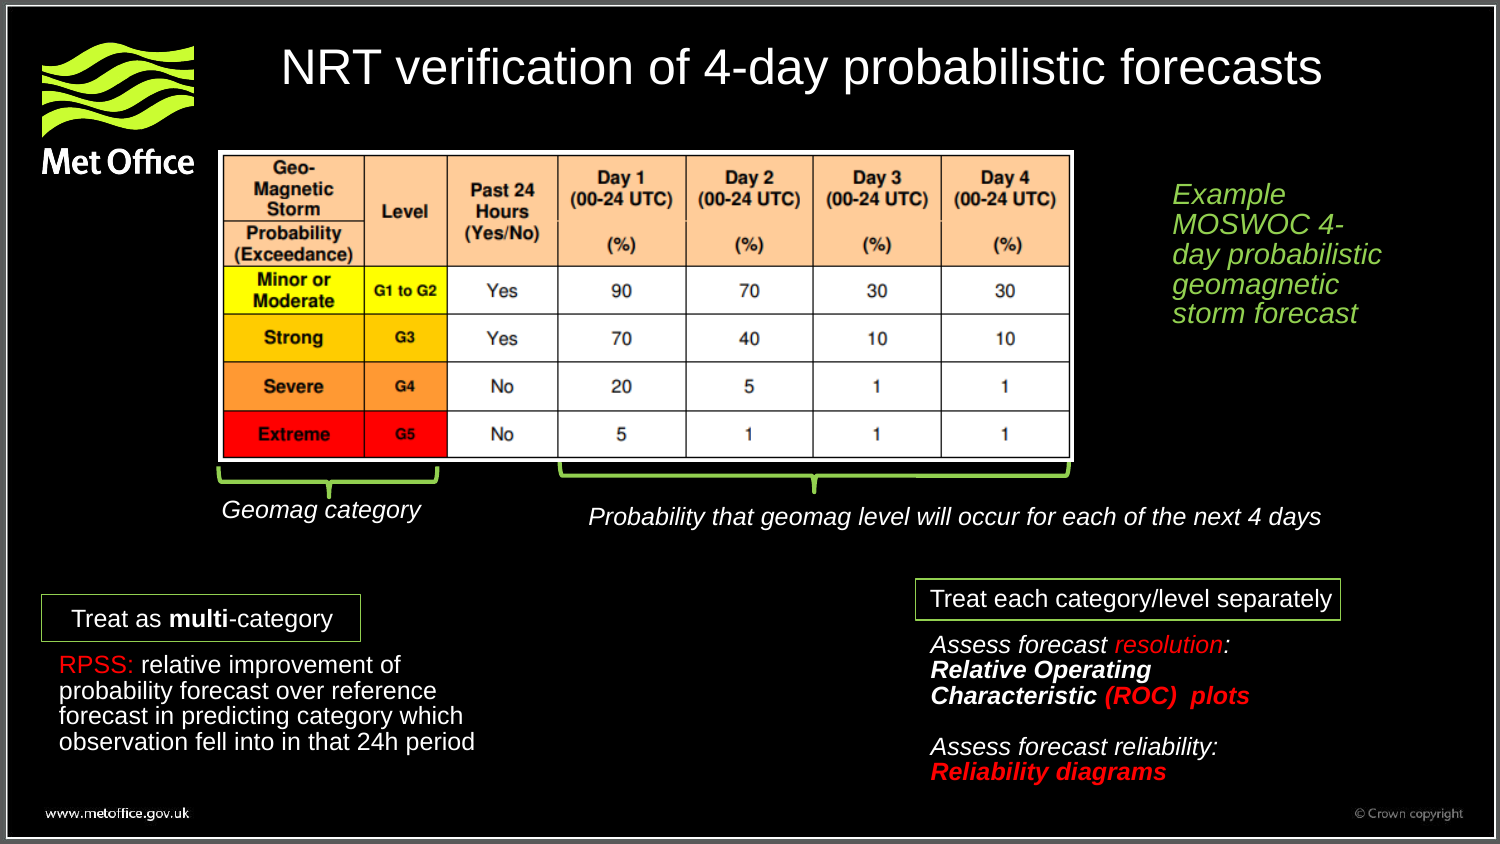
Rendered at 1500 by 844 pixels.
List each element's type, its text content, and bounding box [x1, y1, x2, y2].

text_box Geomag category [206, 491, 478, 532]
text_box Example MOSWOC 4-day probabilistic geomagnetic storm forecast [1157, 173, 1400, 338]
text_box [41, 594, 361, 642]
text_box Probability that geomag level will occur for each of the next 4 days [573, 497, 1376, 538]
text_box RPSS: relative improvement of probability forecast over reference forecast in predicting category which observation fell into in that 24h period [43, 646, 502, 763]
text_box [218, 470, 438, 498]
text_box Treat each category/level separately [914, 579, 1438, 621]
text_box Treat as multi-category [56, 599, 361, 640]
picture [2, 2, 1498, 841]
text_box Assess forecast resolution: Relative Operating Characteristic (ROC) plots Assess forecast reliability: Reliability diagrams [915, 625, 1341, 793]
text_box [560, 471, 1069, 493]
title NRT verification of 4-day probabilistic forecasts [265, 0, 1483, 103]
text_box [915, 579, 1341, 620]
